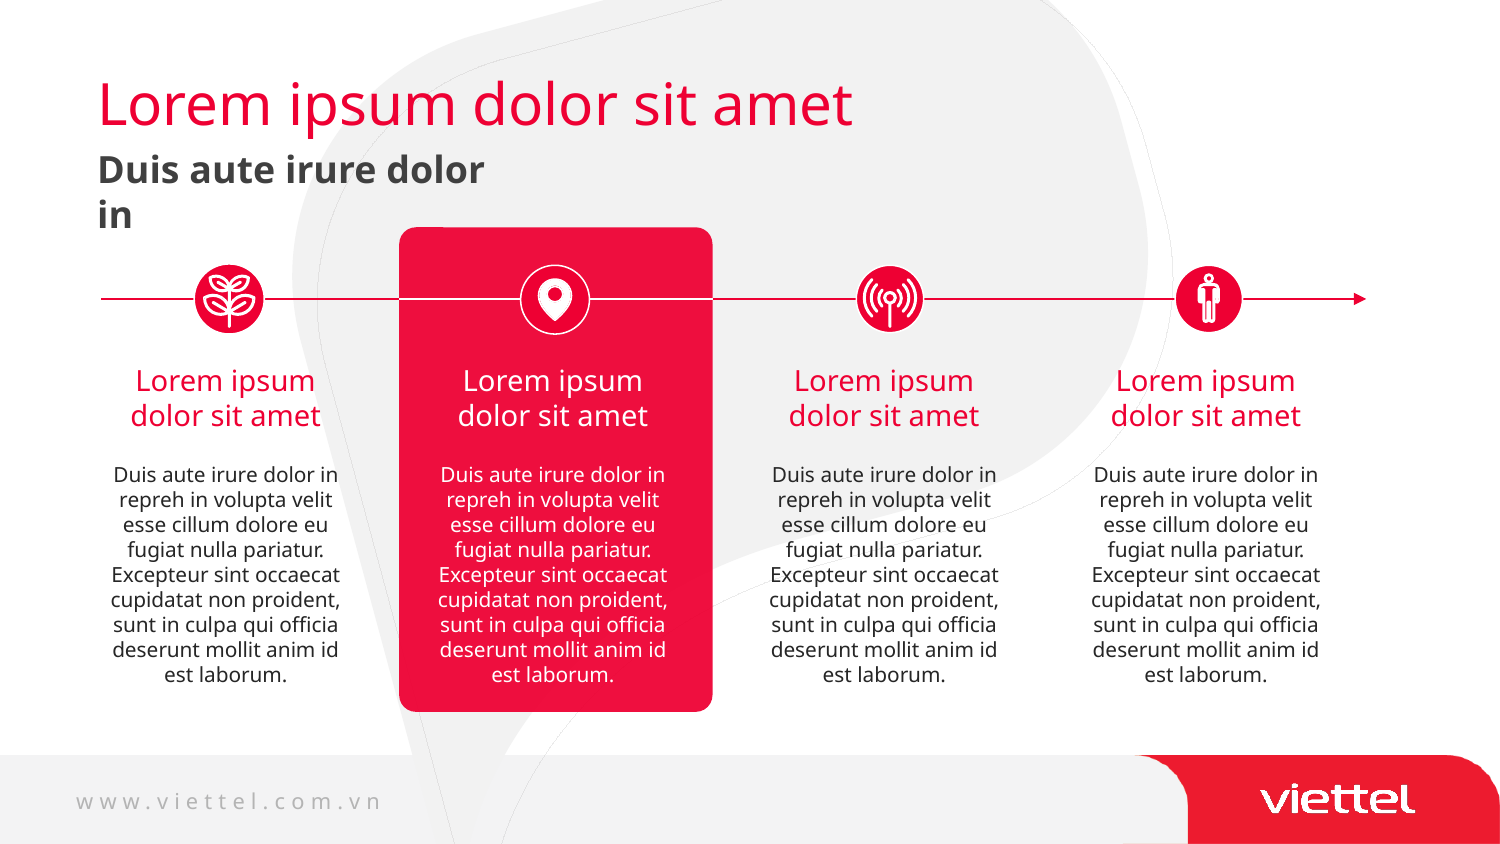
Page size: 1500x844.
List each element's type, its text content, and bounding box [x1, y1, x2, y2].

text_box Duis aute irure dolor in [82, 138, 337, 244]
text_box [1175, 265, 1243, 333]
text_box Lorem ipsum dolor sit amet [82, 59, 337, 138]
picture [0, 755, 337, 844]
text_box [856, 265, 924, 333]
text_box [81, 354, 370, 672]
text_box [740, 354, 1029, 672]
picture [1213, 755, 1500, 844]
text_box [194, 263, 265, 334]
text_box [399, 227, 713, 712]
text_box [1062, 354, 1350, 672]
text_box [337, 0, 1213, 298]
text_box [337, 300, 1213, 844]
